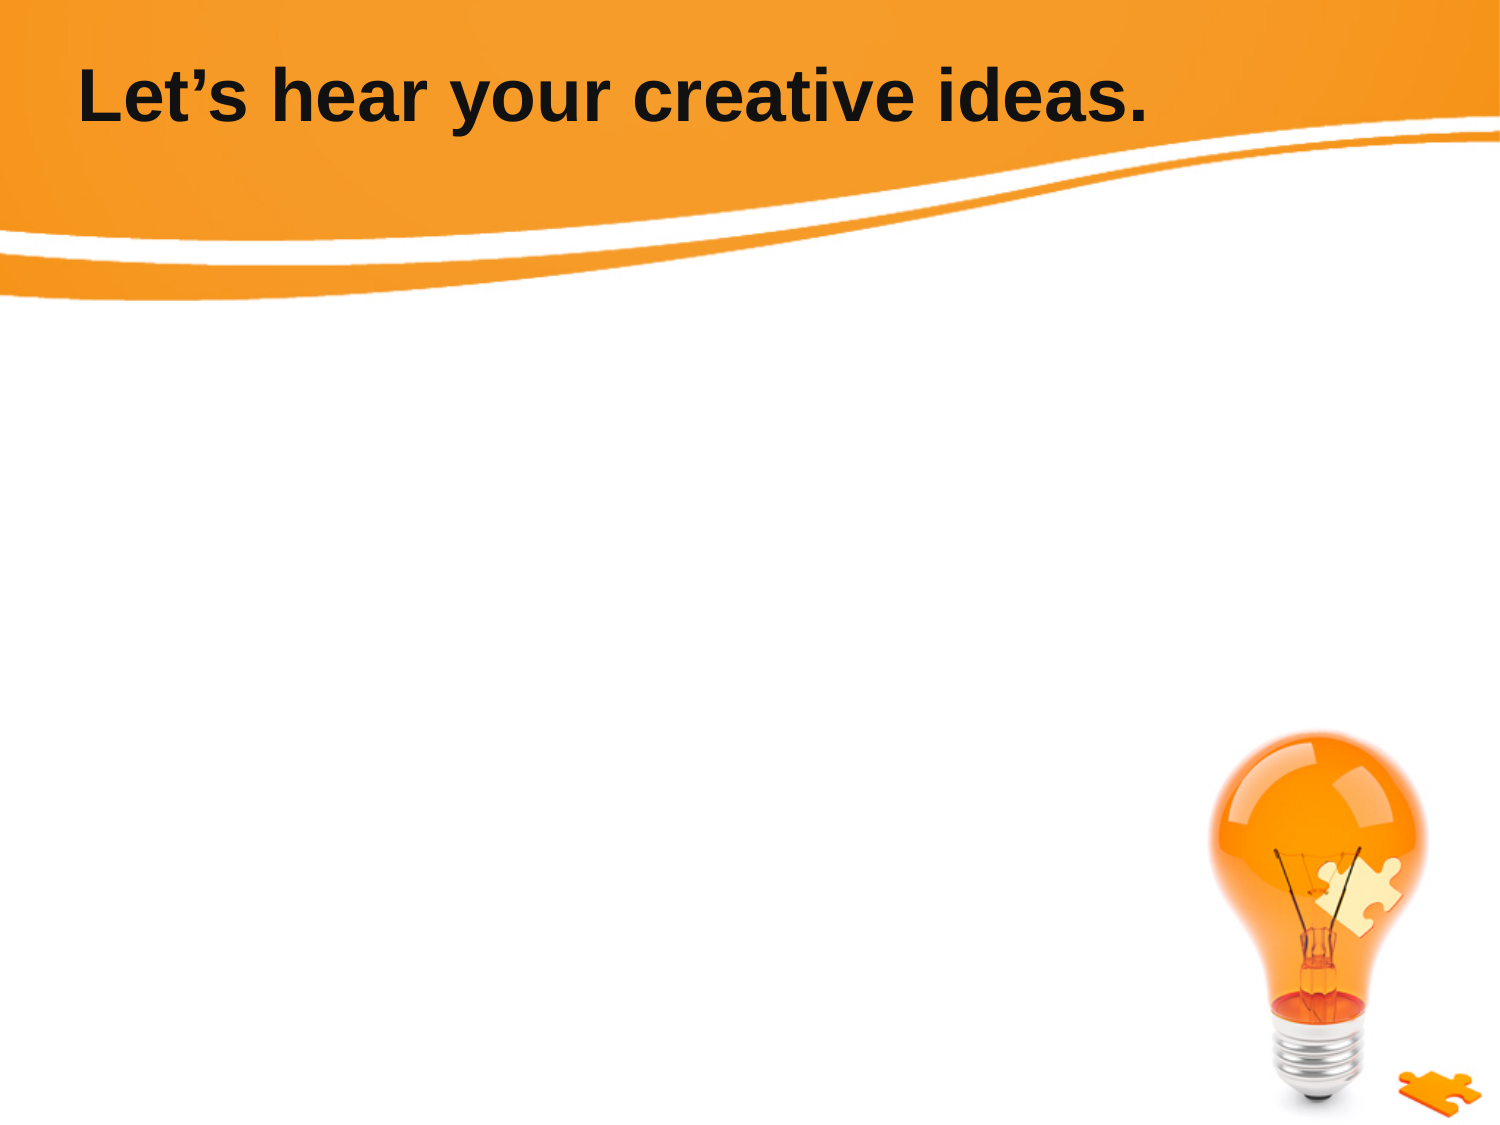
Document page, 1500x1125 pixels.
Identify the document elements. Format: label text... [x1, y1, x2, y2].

picture [0, 0, 1500, 1125]
title Let’s hear your creative ideas. [62, 50, 1173, 134]
